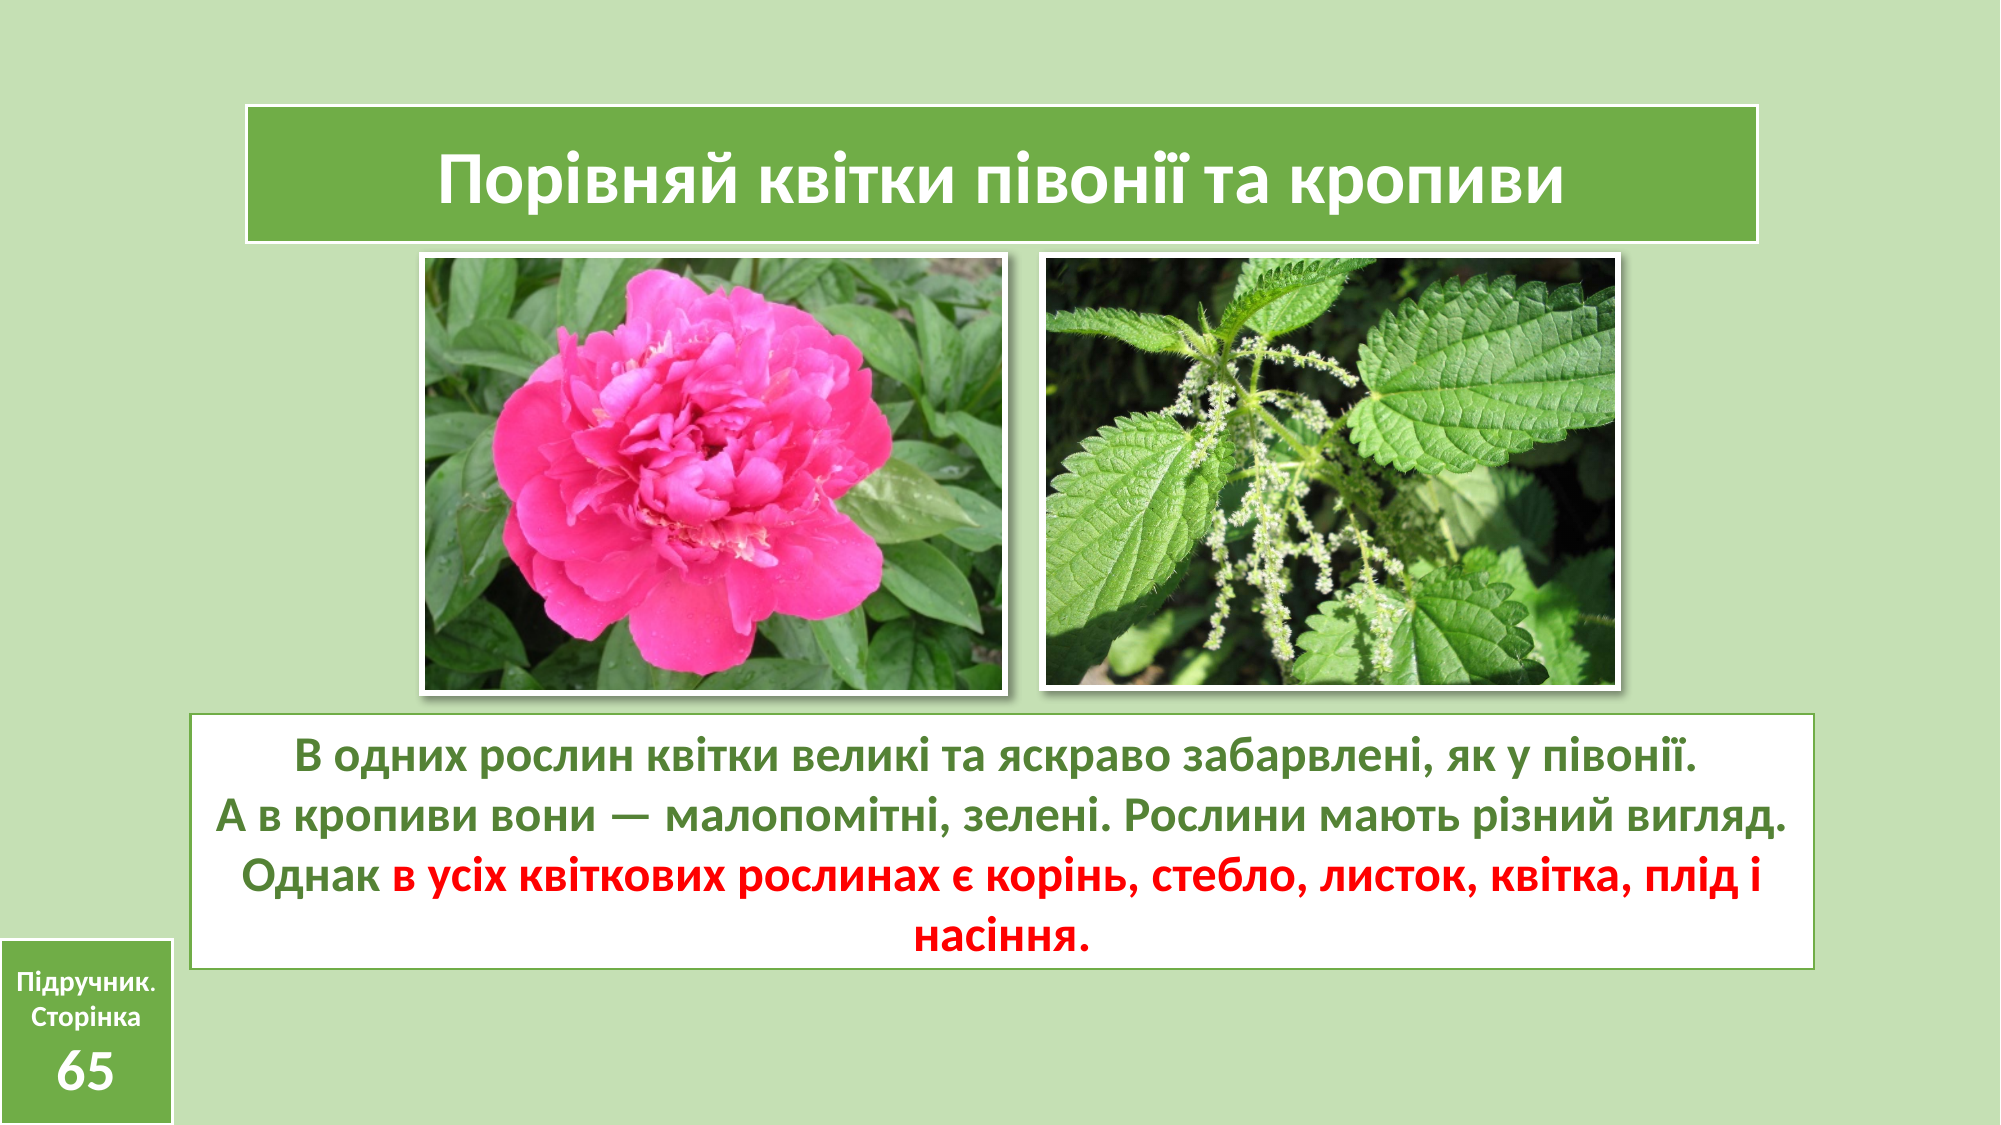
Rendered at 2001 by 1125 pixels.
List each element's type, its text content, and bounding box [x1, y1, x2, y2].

picture [1045, 258, 1615, 685]
text_box В одних рослин квітки великі та яскраво забарвлені, як у півонії. А в кропиви вони — малопомітні, зелені. Рослини мають різний вигляд. Однак в усіх квіткових рослинах є корінь, стебло, листок, квітка, плід і насіння. [189, 713, 1815, 970]
text_box Підручник. Сторінка 65 [0, 938, 174, 1125]
picture [425, 257, 1003, 691]
text_box Порівняй квітки півонії та кропиви [245, 104, 1759, 244]
